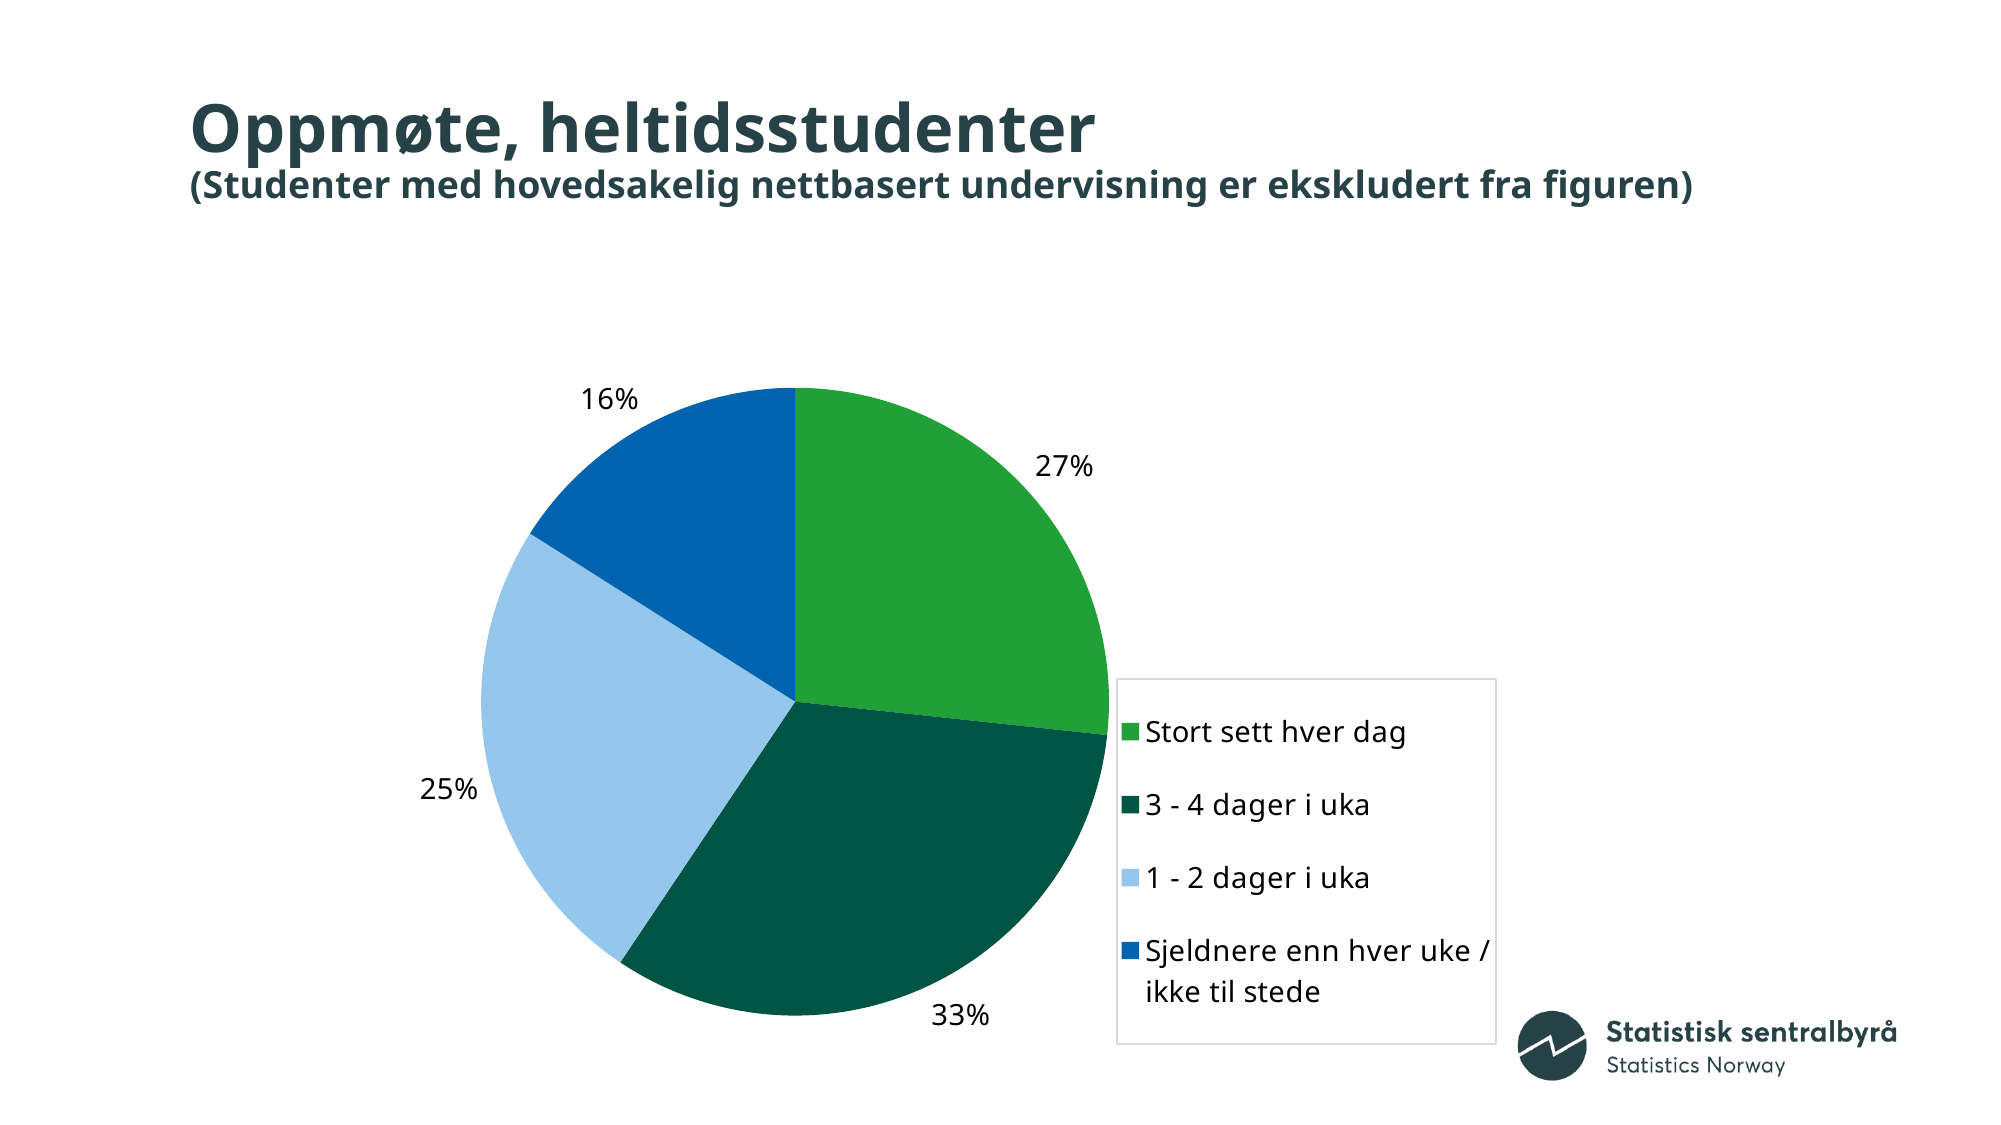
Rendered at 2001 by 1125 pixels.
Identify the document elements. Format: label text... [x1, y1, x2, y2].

title Oppmøte, heltidsstudenter (Studenter med hovedsakelig nettbasert undervisning er ekskludert fra figuren) [175, 46, 1759, 262]
chart [232, 278, 1507, 1066]
picture [1503, 995, 2000, 1125]
